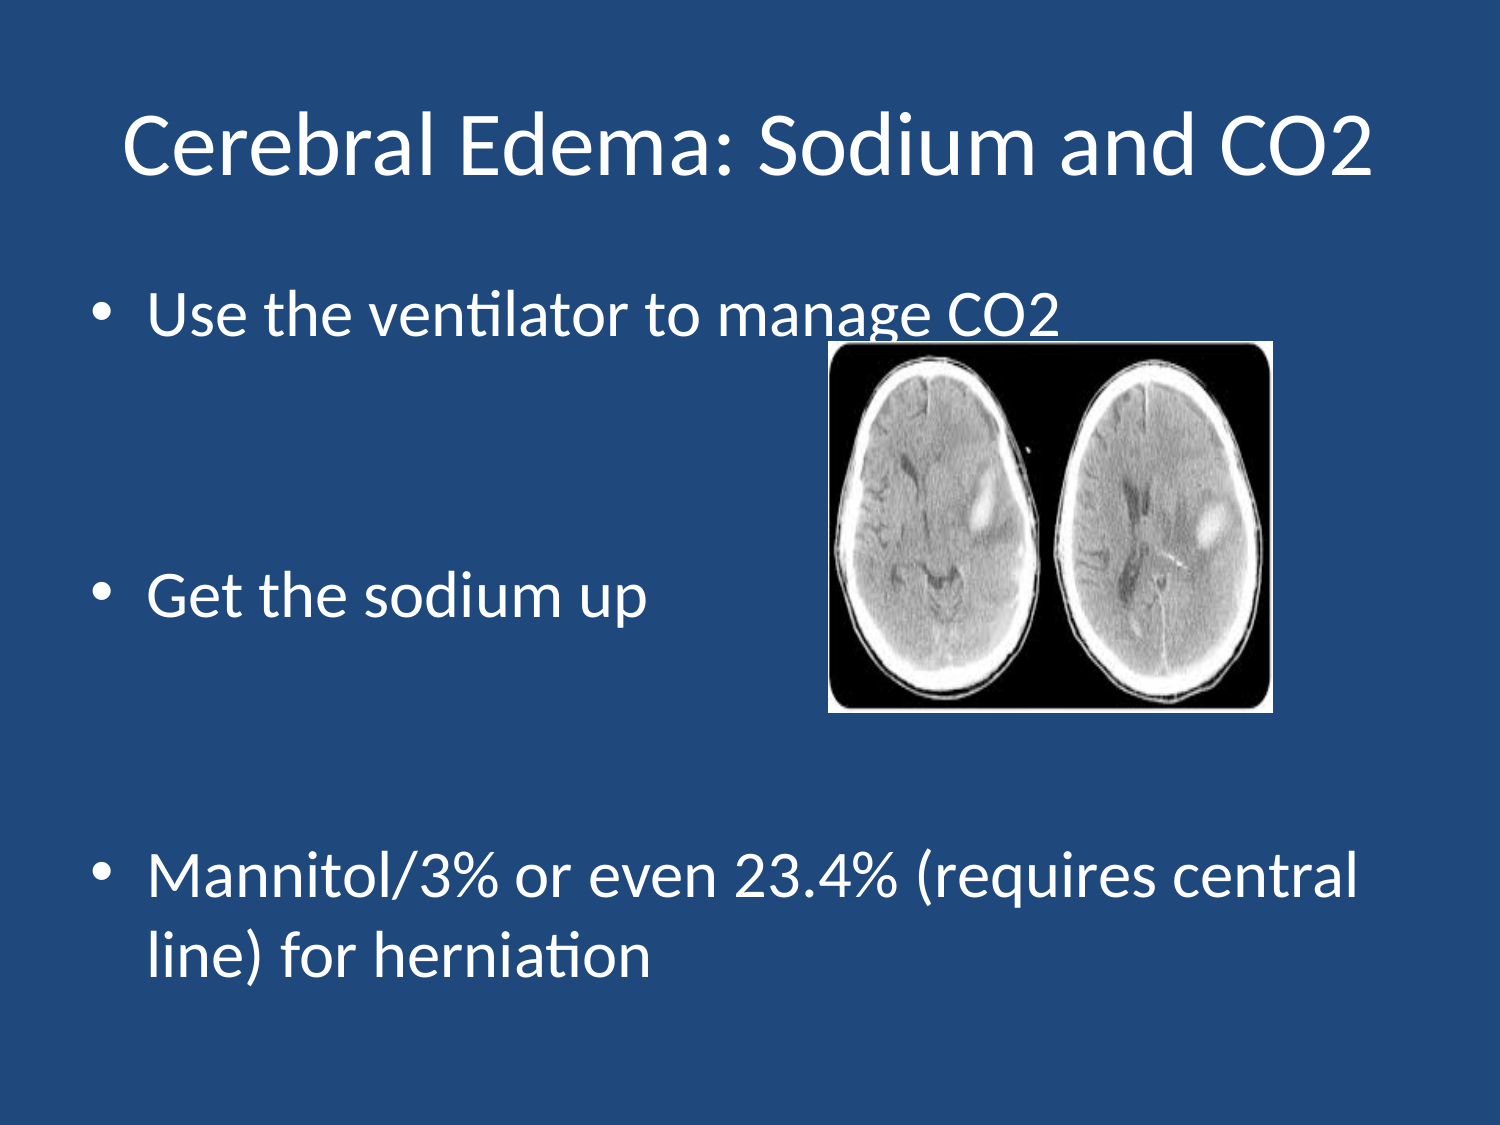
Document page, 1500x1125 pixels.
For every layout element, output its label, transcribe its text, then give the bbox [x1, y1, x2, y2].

title Cerebral Edema: Sodium and CO2 [75, 45, 1425, 233]
picture [828, 341, 1273, 713]
list Use the ventilator to manage CO2 Get the sodium up Mannitol/3% or even 23.4% (requires central line) for herniation [75, 262, 1425, 1005]
